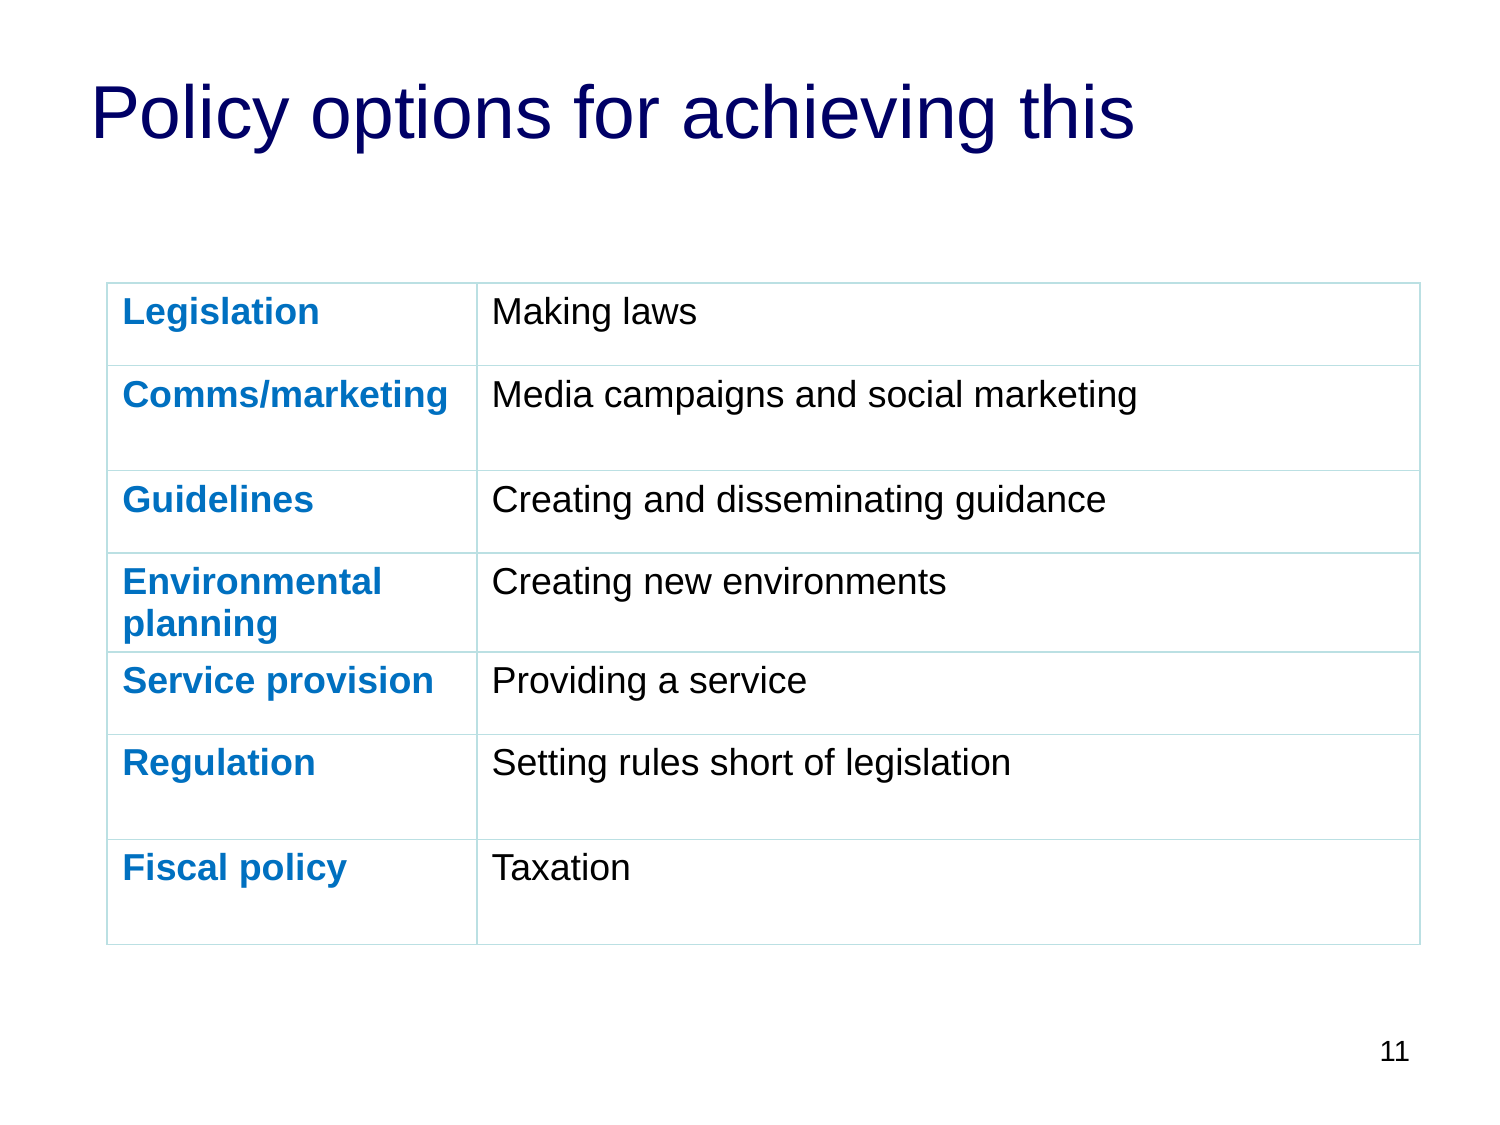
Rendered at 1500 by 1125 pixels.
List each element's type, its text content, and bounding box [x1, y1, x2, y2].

table_cell Service provision [108, 653, 476, 734]
table_header Legislation [108, 284, 476, 365]
table_cell Creating new environments [478, 554, 1419, 651]
table_cell Fiscal policy [108, 840, 476, 944]
table_header Making laws [478, 284, 1419, 365]
table_cell Regulation [108, 735, 476, 839]
table_cell Guidelines [108, 471, 476, 552]
table_cell Comms/marketing [108, 366, 476, 470]
table_cell Creating and disseminating guidance [478, 471, 1419, 552]
table_cell Taxation [478, 840, 1419, 944]
table_cell Environmental planning [108, 554, 476, 651]
table_cell Providing a service [478, 653, 1419, 734]
title Policy options for achieving this [75, 45, 1425, 173]
table_cell Setting rules short of legislation [478, 735, 1419, 839]
slide_number 11 [1009, 1024, 1425, 1103]
table_cell Media campaigns and social marketing [478, 366, 1419, 470]
